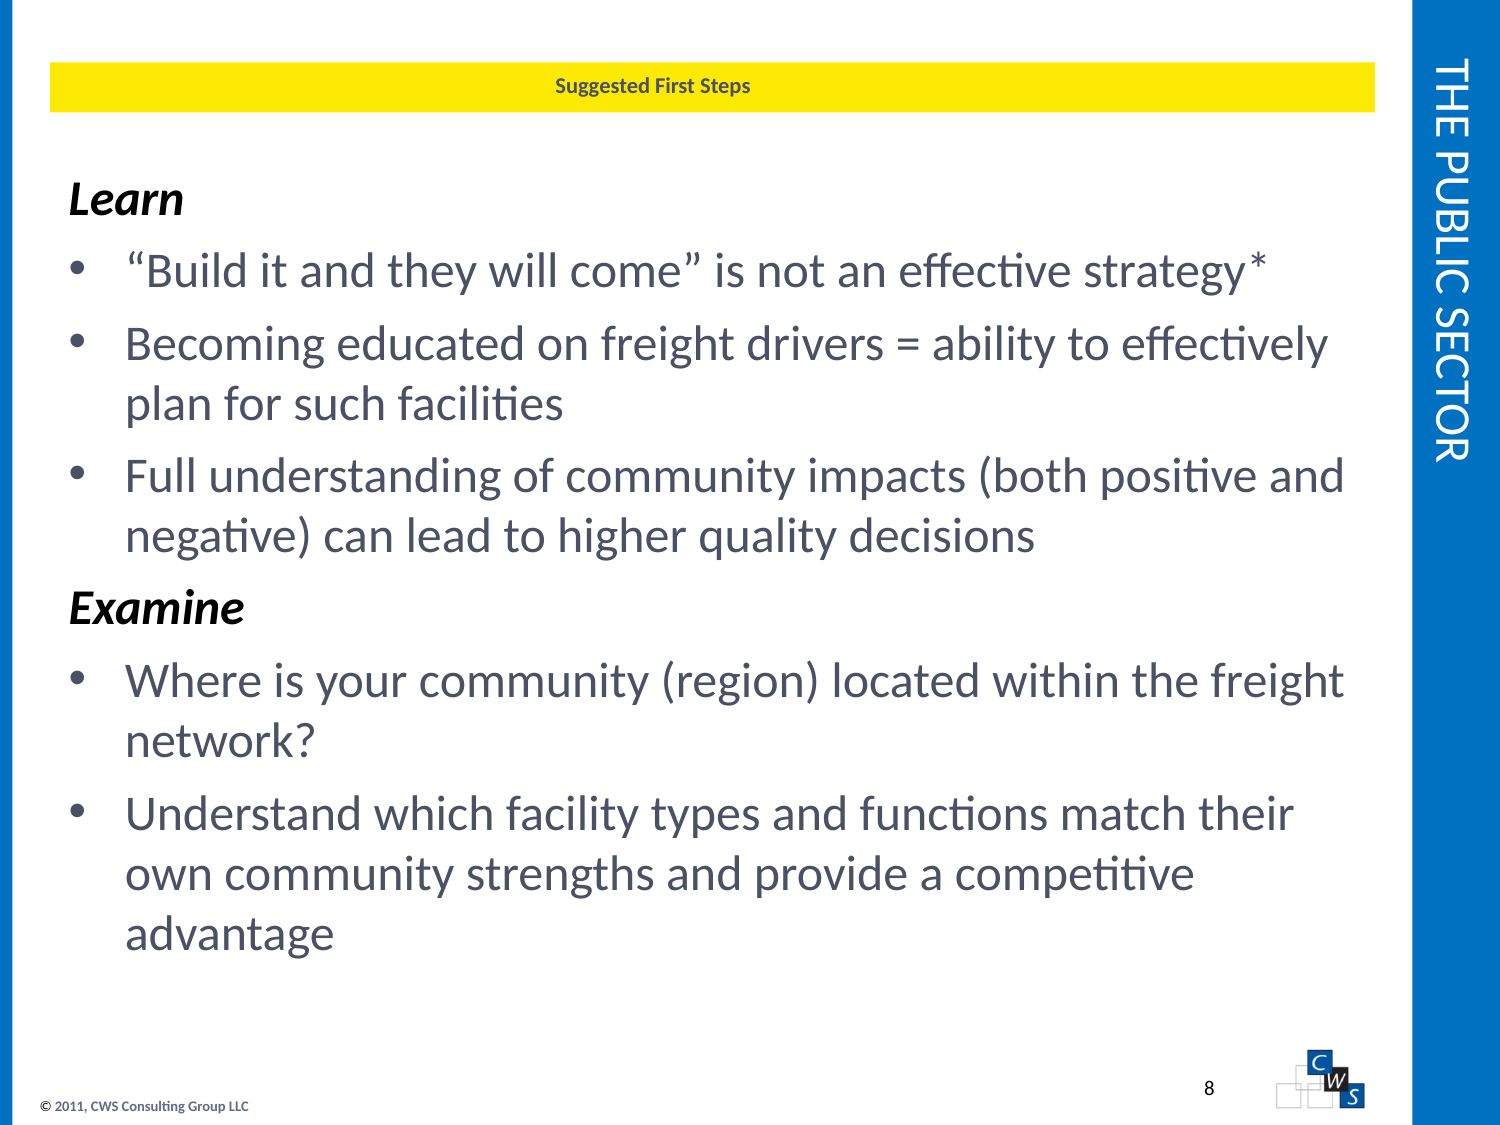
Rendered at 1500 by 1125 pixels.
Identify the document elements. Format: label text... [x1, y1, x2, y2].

picture [1275, 1049, 1365, 1109]
title Suggested First Steps [53, 63, 1253, 106]
list Learn “Build it and they will come” is not an effective strategy* Becoming educated on freight drivers = ability to effectively plan for such facilities Full understanding of community impacts (both positive and negative) can lead to higher quality decisions Examine Where is your community (region) located within the freight network? Understand which facility types and functions match their own community strengths and provide a competitive advantage [53, 157, 1404, 917]
slide_number 8 [1066, 1061, 1230, 1112]
text_box The Public Sector [1412, 43, 1500, 1063]
